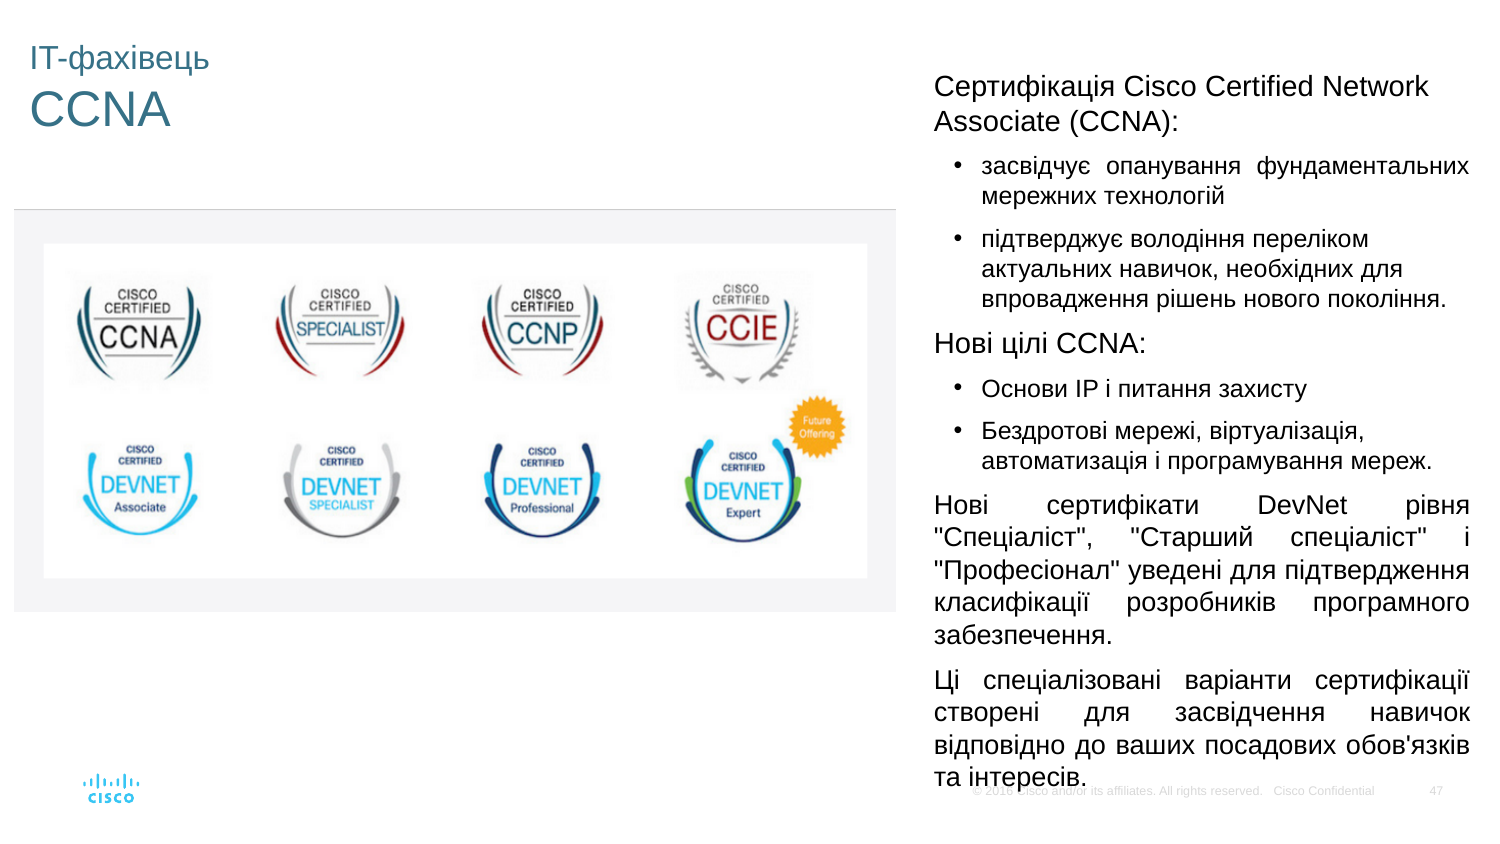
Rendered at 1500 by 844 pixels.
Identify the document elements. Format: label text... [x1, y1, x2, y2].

title IT-фахівець CCNA [14, 6, 896, 166]
list Сертифікація Cisco Certified Network Associate (CCNA): засвідчує опанування фундаментальних мережних технологій підтверджує володіння переліком актуальних навичок, необхідних для впровадження рішень нового покоління. Нові цілі CCNA: Основи IP і питання захисту Бездротові мережі, віртуалізація, автоматизація і програмування мереж. Нові сертифікати DevNet рівня "Спеціаліст", "Старший спеціаліст" і "Професіонал" уведені для підтвердження класифікації розробників програмного забезпечення. Ці спеціалізовані варіанти сертифікації створені для засвідчення навичок відповідно до ваших посадових обов'язків та інтересів. [895, 60, 1500, 762]
picture [14, 209, 896, 612]
